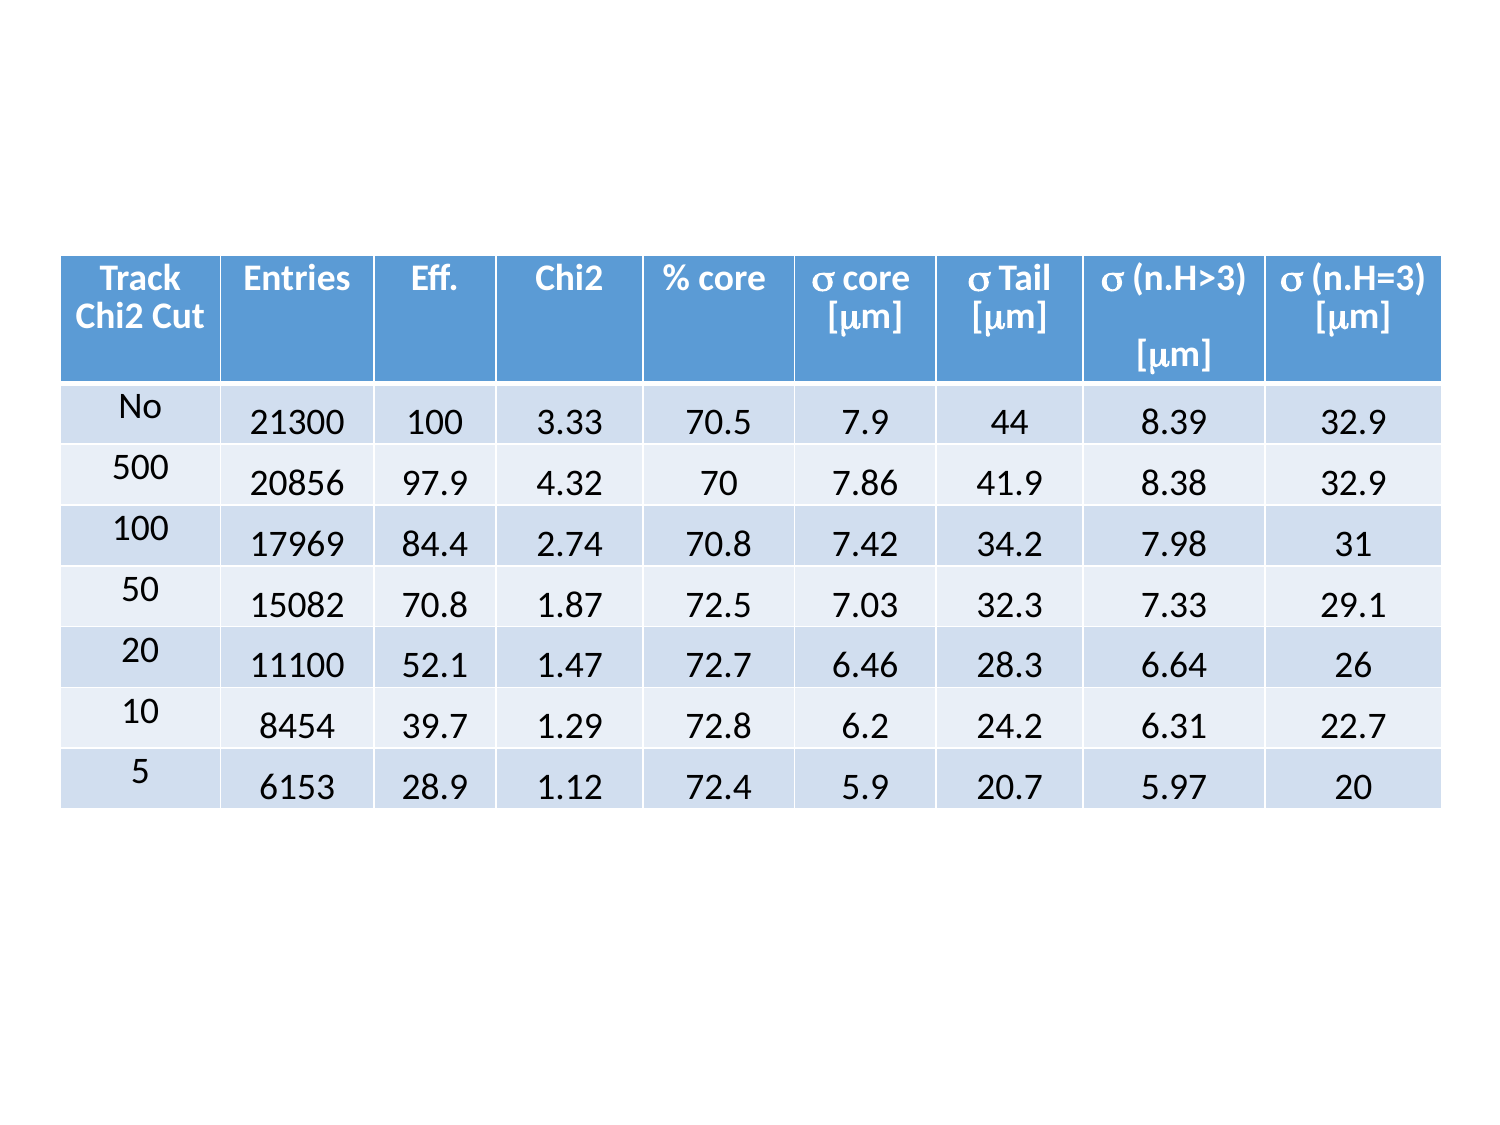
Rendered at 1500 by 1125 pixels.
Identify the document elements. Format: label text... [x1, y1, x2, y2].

table_cell 1.87 [497, 567, 642, 626]
table_cell 5.9 [795, 749, 935, 808]
table_cell 22.7 [1266, 688, 1441, 747]
table_header s (n.H>3) [mm] [1084, 256, 1264, 381]
table_cell 28.3 [937, 627, 1082, 687]
table_header Eff. [375, 256, 495, 381]
table_cell 15082 [221, 567, 373, 626]
table_cell 72.5 [644, 567, 794, 626]
table_cell 7.86 [795, 445, 935, 504]
table_cell 5.97 [1084, 749, 1264, 808]
table_cell 6.64 [1084, 627, 1264, 687]
table_cell 29.1 [1266, 567, 1441, 626]
table_header s Tail [mm] [937, 256, 1082, 381]
table_cell 20856 [221, 445, 373, 504]
table_cell 100 [375, 386, 495, 443]
table_cell 7.33 [1084, 567, 1264, 626]
table_cell 20 [61, 627, 220, 687]
table_cell 28.9 [375, 749, 495, 808]
table_cell 11100 [221, 627, 373, 687]
table_cell 21300 [221, 386, 373, 443]
table_header s (n.H=3) [mm] [1266, 256, 1441, 381]
table_cell 10 [61, 688, 220, 747]
table_cell 72.8 [644, 688, 794, 747]
table_cell 32.9 [1266, 386, 1441, 443]
table_header Chi2 [497, 256, 642, 381]
table_header s core [mm] [795, 256, 935, 381]
table_cell 6.46 [795, 627, 935, 687]
table_cell 32.9 [1266, 445, 1441, 504]
table_cell 8.38 [1084, 445, 1264, 504]
table_cell 17969 [221, 506, 373, 565]
table_cell 20.7 [937, 749, 1082, 808]
table_cell 6153 [221, 749, 373, 808]
table_cell 72.4 [644, 749, 794, 808]
table_cell 5 [61, 749, 220, 808]
table_cell 26 [1266, 627, 1441, 687]
table_header Track Chi2 Cut [61, 256, 220, 381]
table_cell 1.29 [497, 688, 642, 747]
table_cell 84.4 [375, 506, 495, 565]
table_cell 70 [644, 445, 794, 504]
table_cell 8.39 [1084, 386, 1264, 443]
table_cell 70.5 [644, 386, 794, 443]
table_cell 72.7 [644, 627, 794, 687]
table_cell 39.7 [375, 688, 495, 747]
table_cell 7.42 [795, 506, 935, 565]
table_cell 50 [61, 567, 220, 626]
table_cell 8454 [221, 688, 373, 747]
table_cell 20 [1266, 749, 1441, 808]
table_cell 6.31 [1084, 688, 1264, 747]
table_cell 7.03 [795, 567, 935, 626]
table_cell 70.8 [375, 567, 495, 626]
table_cell 6.2 [795, 688, 935, 747]
table_cell 24.2 [937, 688, 1082, 747]
table_cell 500 [61, 445, 220, 504]
table_cell 70.8 [644, 506, 794, 565]
table_cell 7.9 [795, 386, 935, 443]
table_cell 52.1 [375, 627, 495, 687]
table_cell 31 [1266, 506, 1441, 565]
table_cell 41.9 [937, 445, 1082, 504]
table_cell 1.12 [497, 749, 642, 808]
table_cell 2.74 [497, 506, 642, 565]
table_cell 32.3 [937, 567, 1082, 626]
table_cell 44 [937, 386, 1082, 443]
table_cell 4.32 [497, 445, 642, 504]
table_cell No [61, 386, 220, 443]
table_cell 100 [61, 506, 220, 565]
table_cell 1.47 [497, 627, 642, 687]
table_header % core [644, 256, 794, 381]
table_cell 97.9 [375, 445, 495, 504]
table_cell 3.33 [497, 386, 642, 443]
table_header Entries [221, 256, 373, 381]
table_cell 7.98 [1084, 506, 1264, 565]
table_cell 34.2 [937, 506, 1082, 565]
